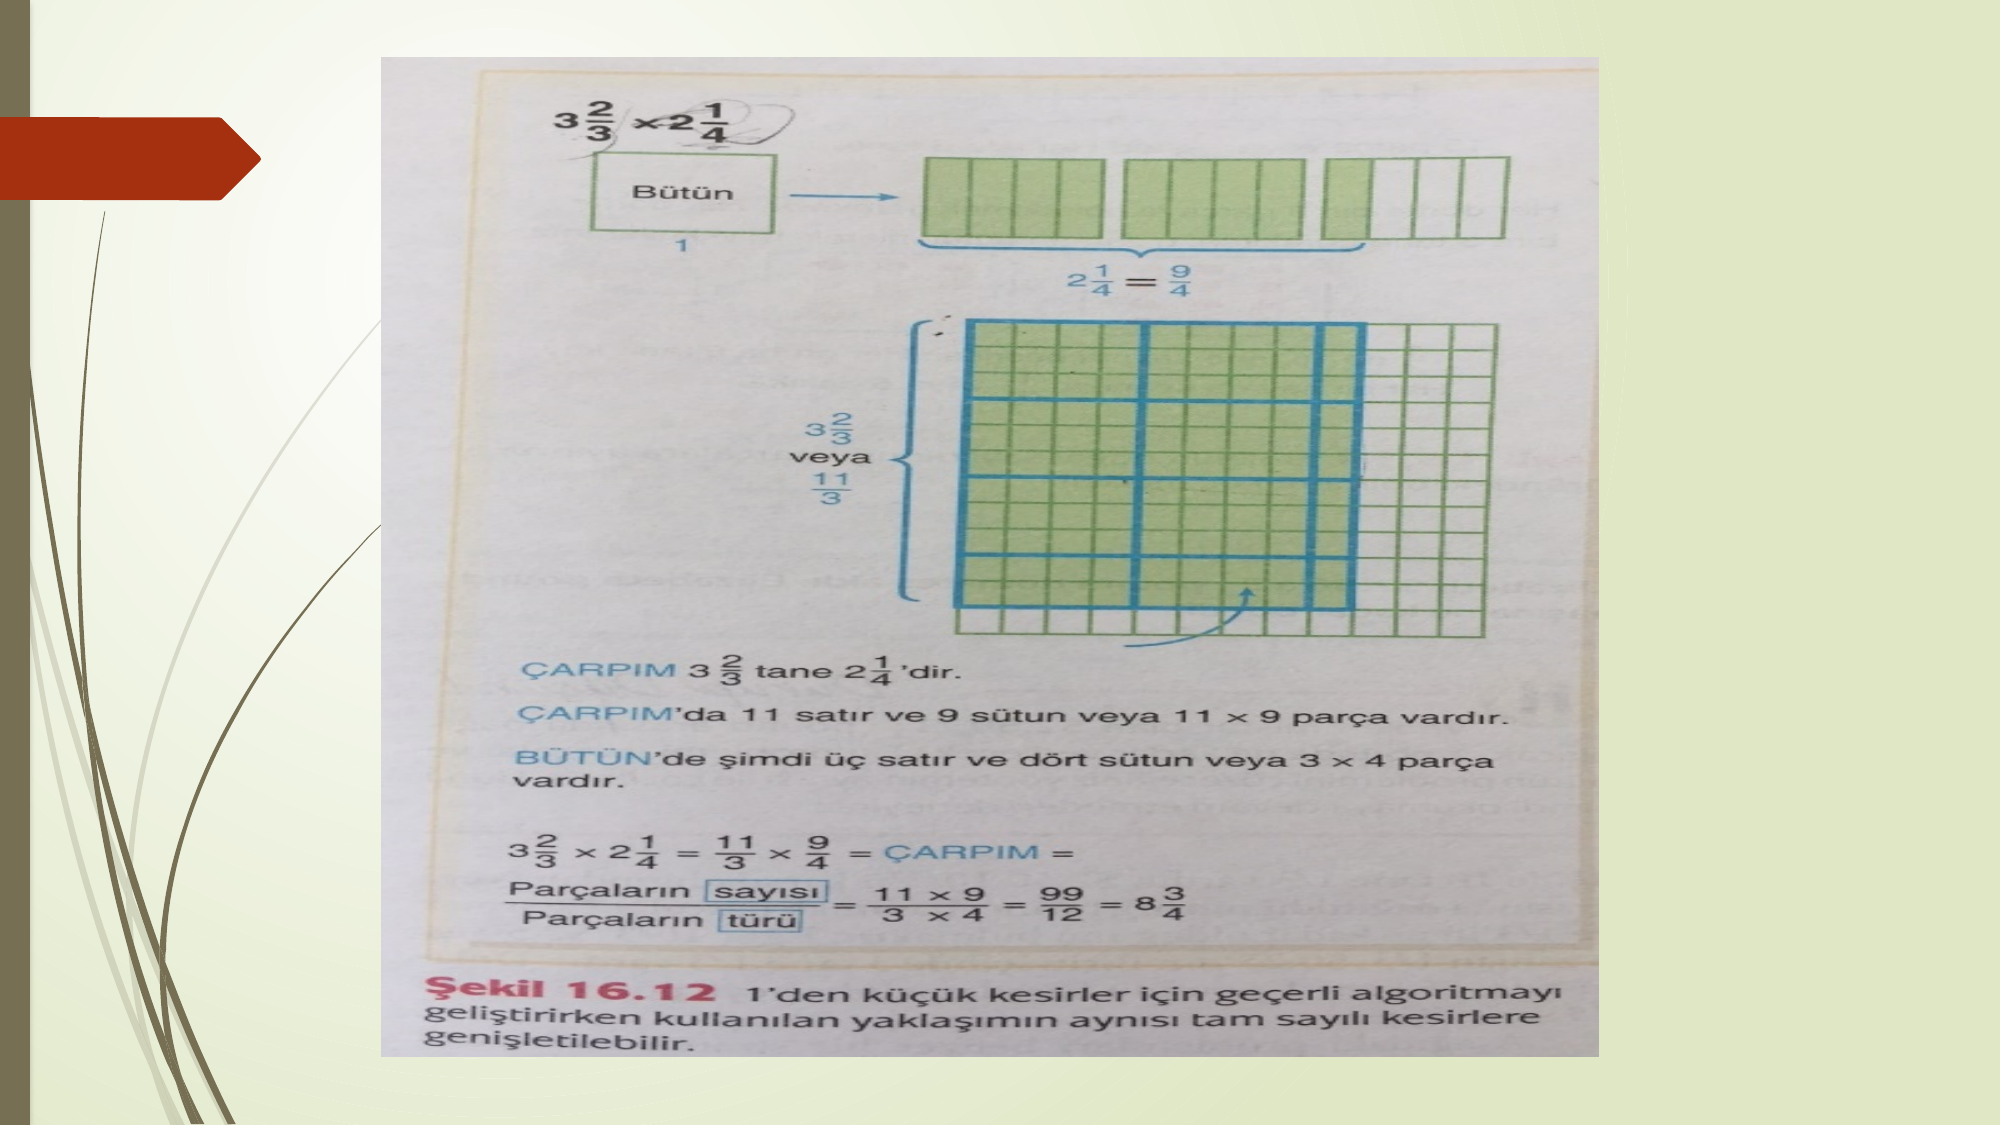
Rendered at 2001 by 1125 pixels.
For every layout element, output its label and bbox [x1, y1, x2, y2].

list [381, 57, 1600, 1057]
